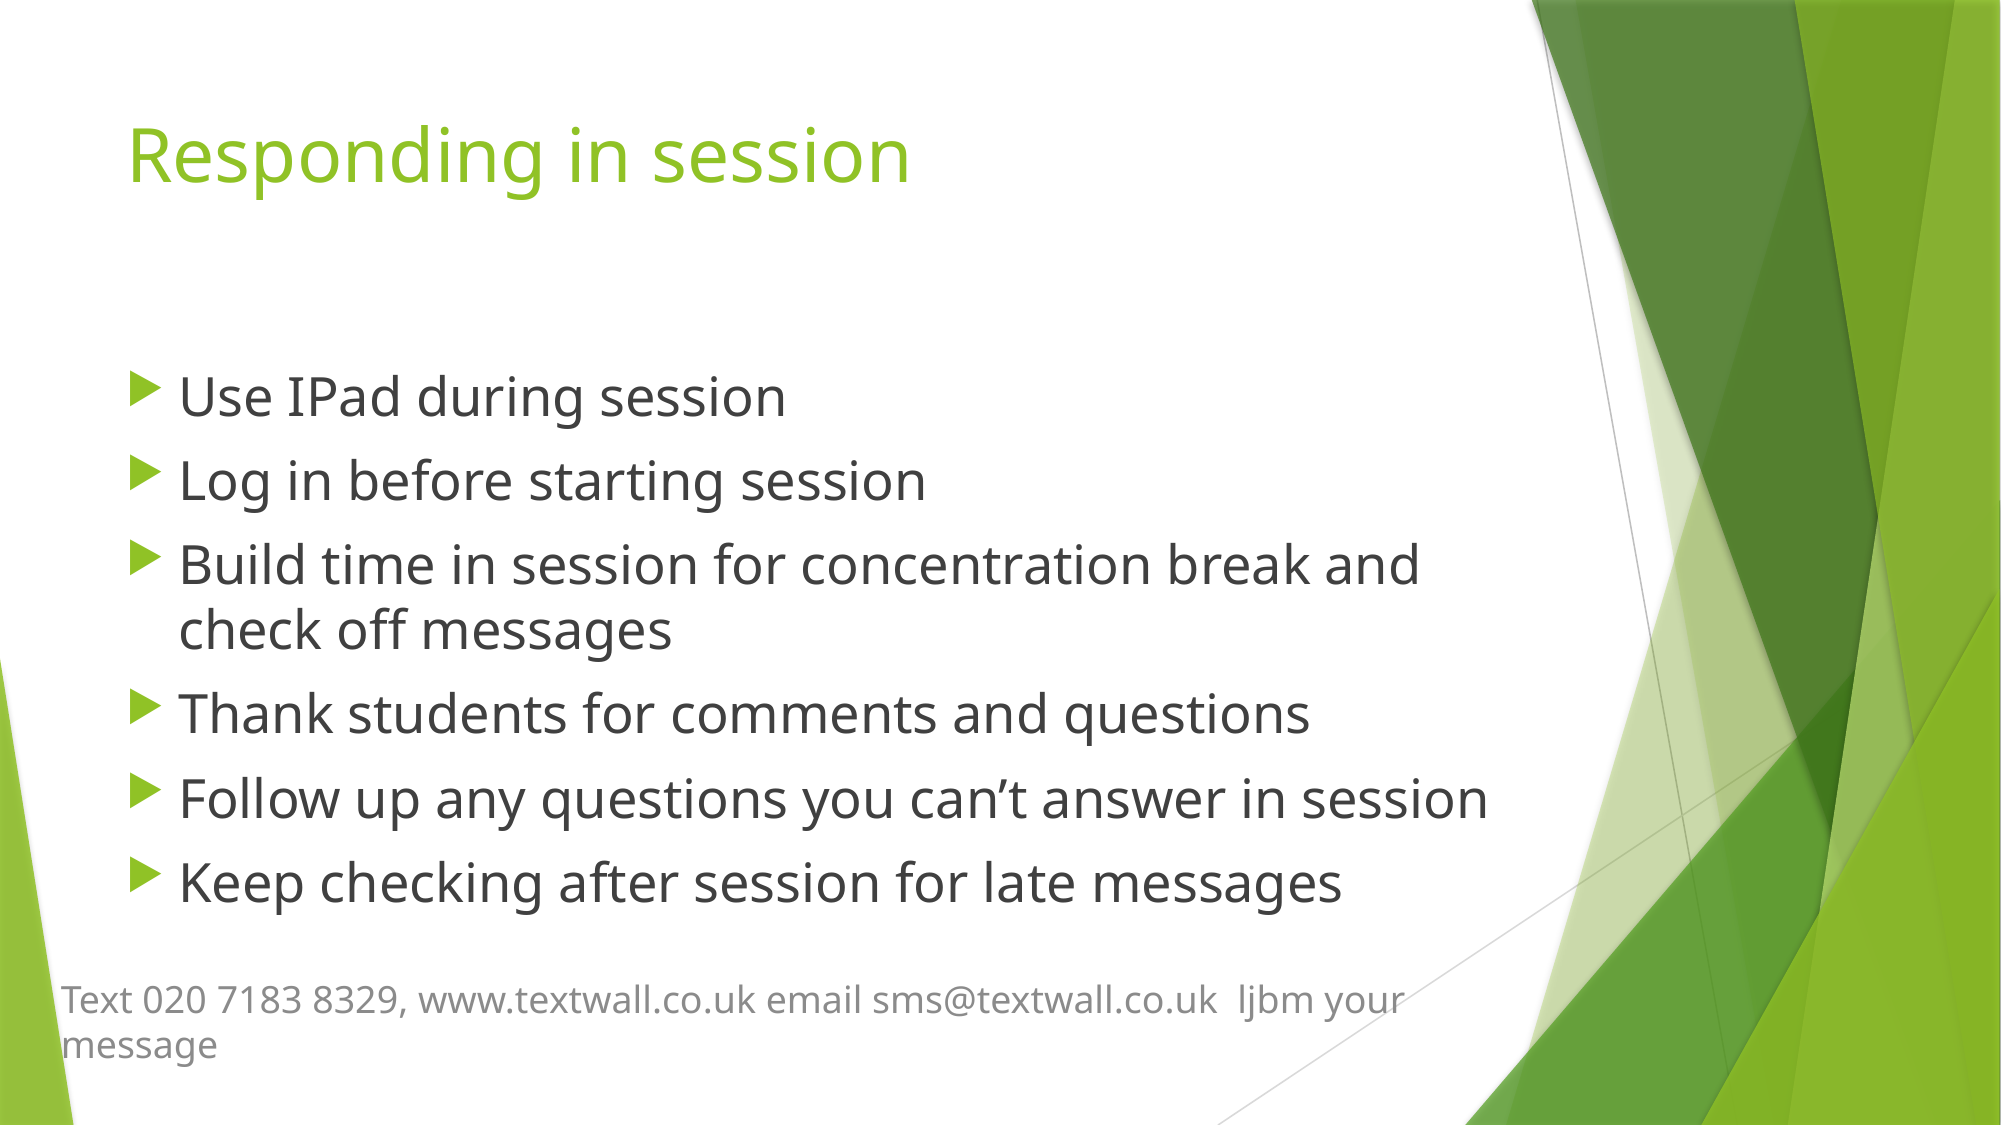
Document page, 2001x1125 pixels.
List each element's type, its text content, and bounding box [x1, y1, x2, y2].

footer Text 020 7183 8329, www.textwall.co.uk email sms@textwall.co.uk ljbm your message [45, 991, 1550, 1051]
list Use IPad during session Log in before starting session Build time in session for concentration break and check off messages Thank students for comments and questions Follow up any questions you can’t answer in session Keep checking after session for late messages [111, 354, 1522, 991]
title Responding in session [111, 99, 1522, 317]
